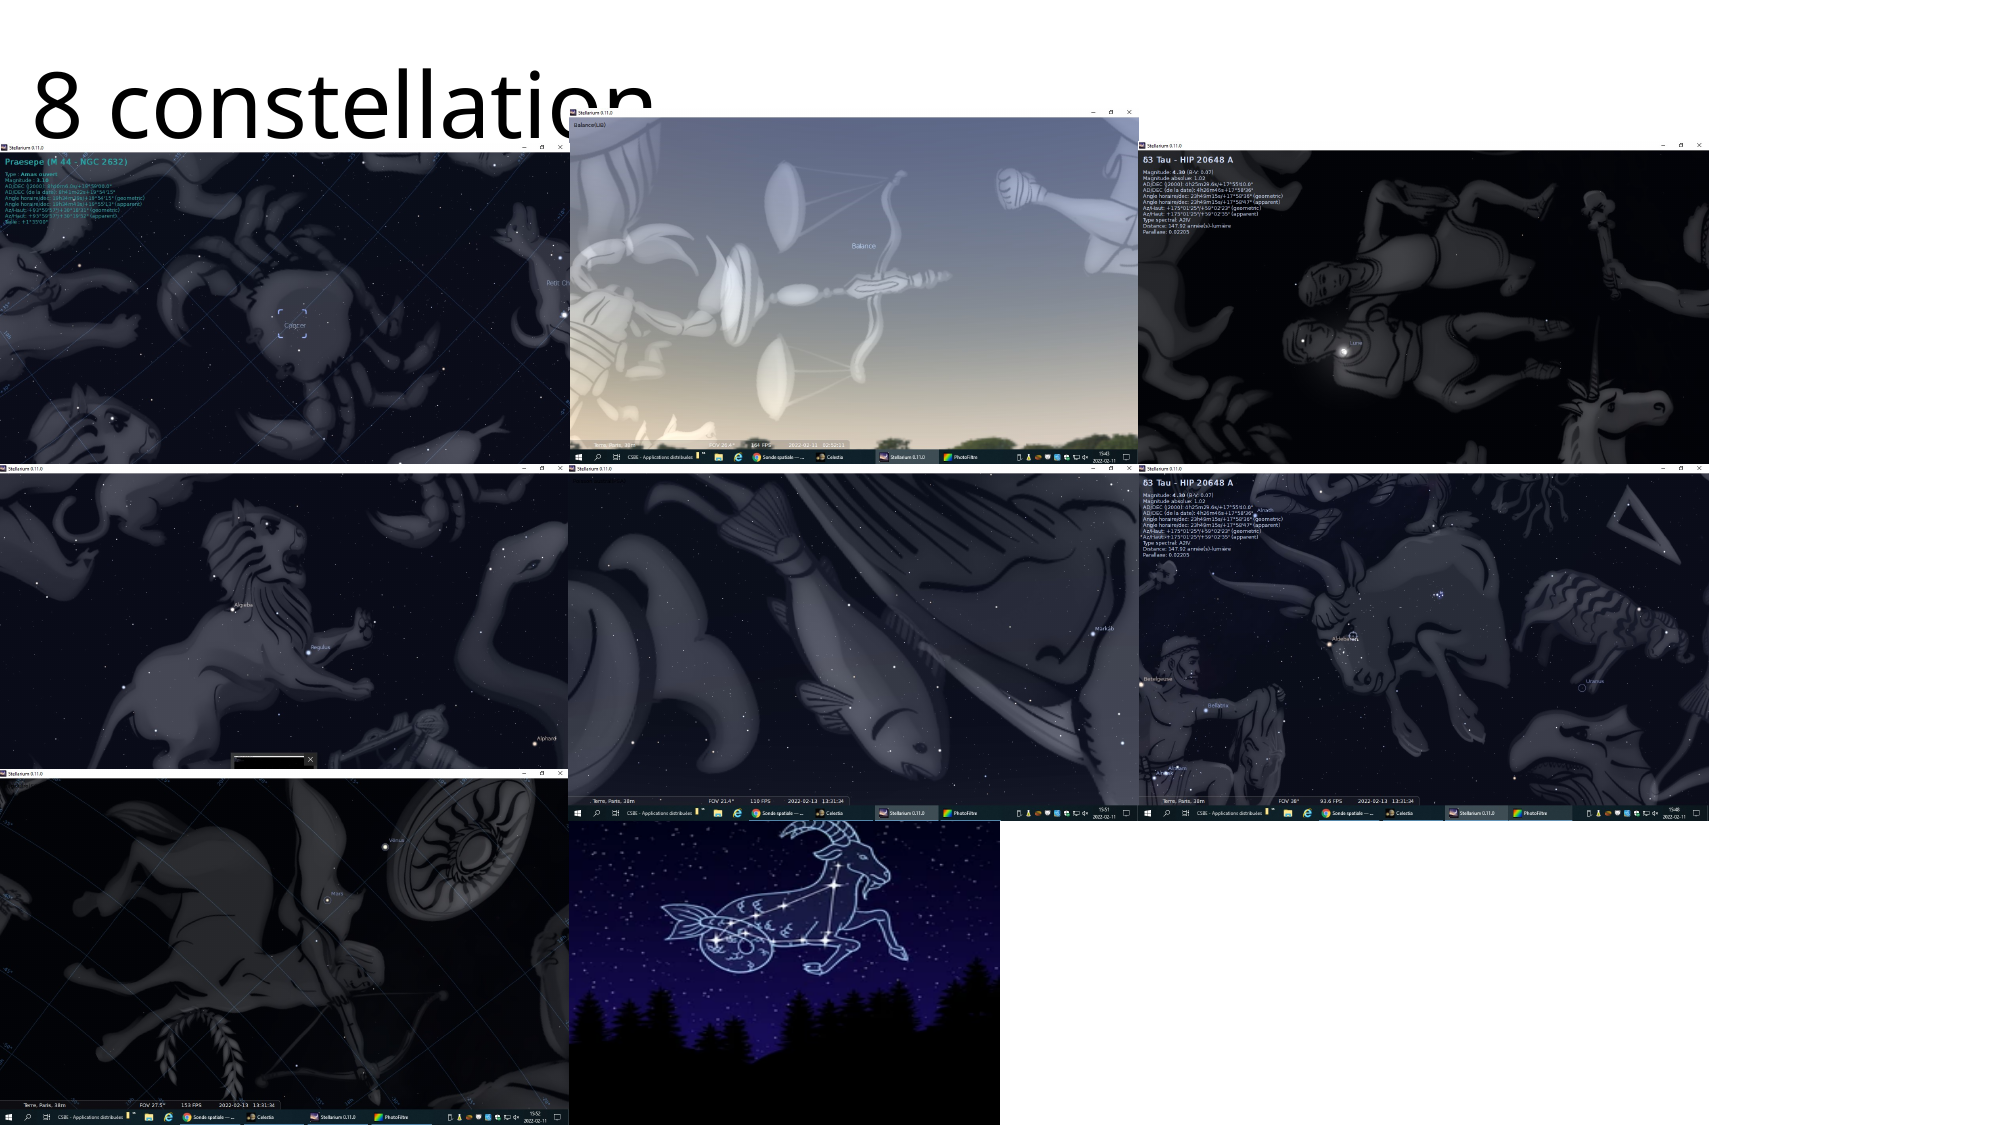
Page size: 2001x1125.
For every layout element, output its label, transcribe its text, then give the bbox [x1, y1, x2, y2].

title 8 constellation [16, 0, 1742, 218]
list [569, 108, 1139, 464]
picture [0, 141, 1709, 1125]
